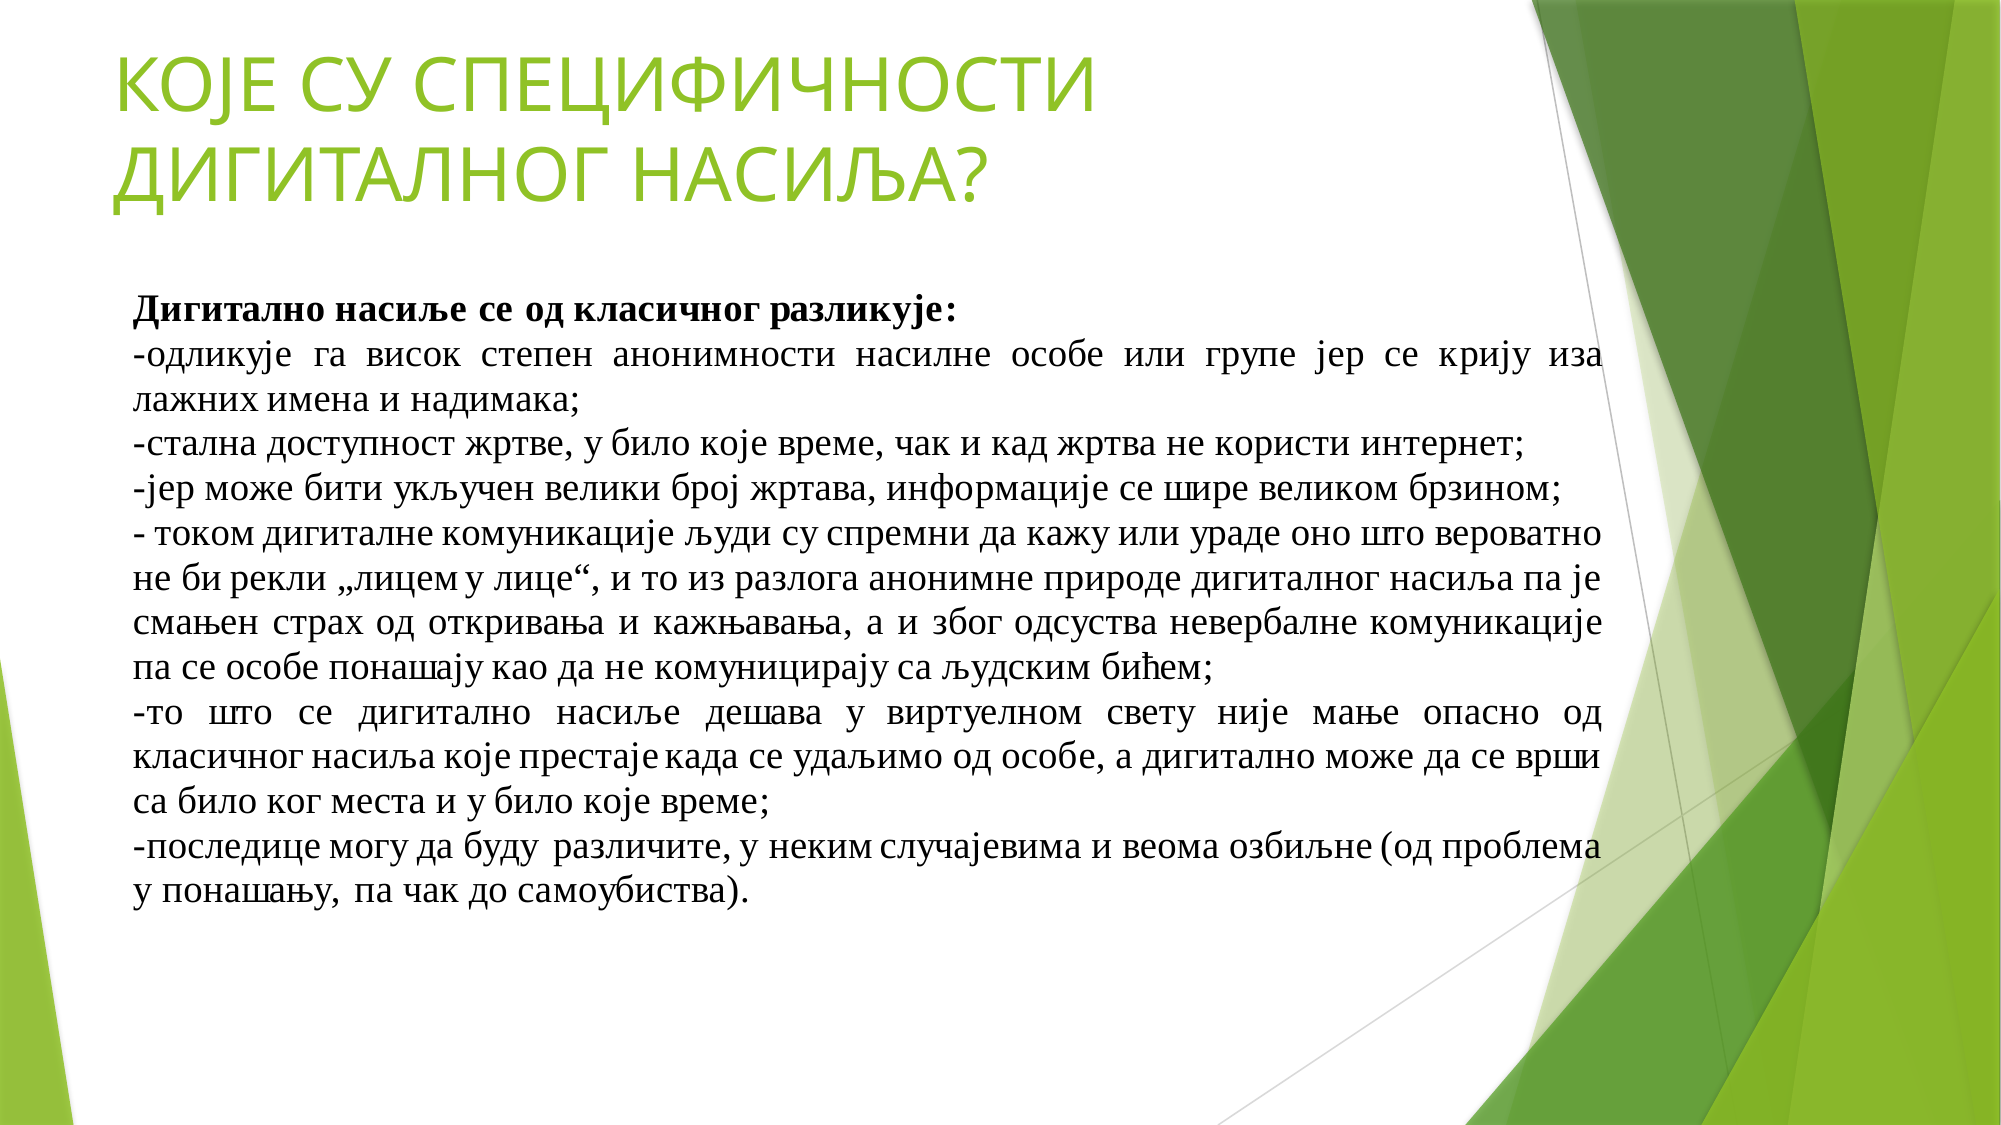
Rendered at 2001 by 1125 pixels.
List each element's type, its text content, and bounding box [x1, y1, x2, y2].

title КОЈЕ СУ СПЕЦИФИЧНОСТИ ДИГИТАЛНОГ НАСИЉА? [98, 29, 1509, 246]
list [132, 288, 1605, 916]
